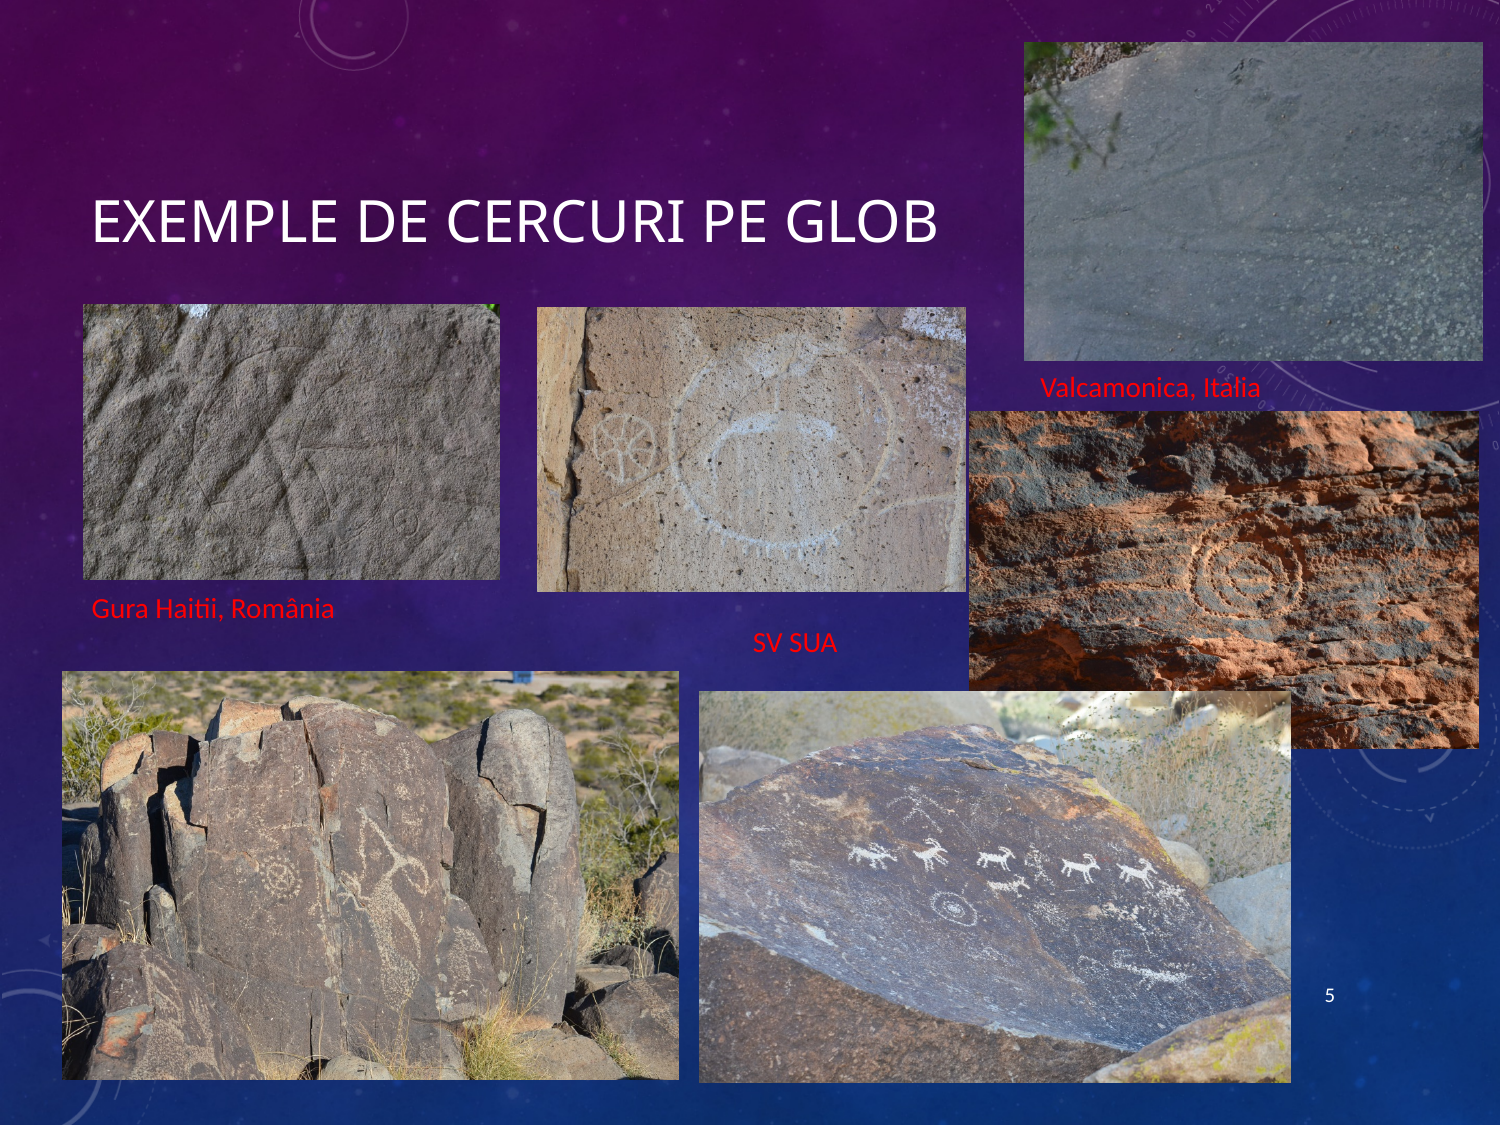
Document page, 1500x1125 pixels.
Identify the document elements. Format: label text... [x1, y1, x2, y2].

title Exemple de cercuri pe glob [75, 99, 1018, 339]
picture [0, 0, 1500, 1125]
slide_number 5 [1296, 963, 1350, 1025]
text_box SV SUA [738, 615, 853, 666]
text_box Gura Haitii, România [76, 582, 351, 632]
text_box Valcamonica, Italia [1025, 372, 1277, 411]
